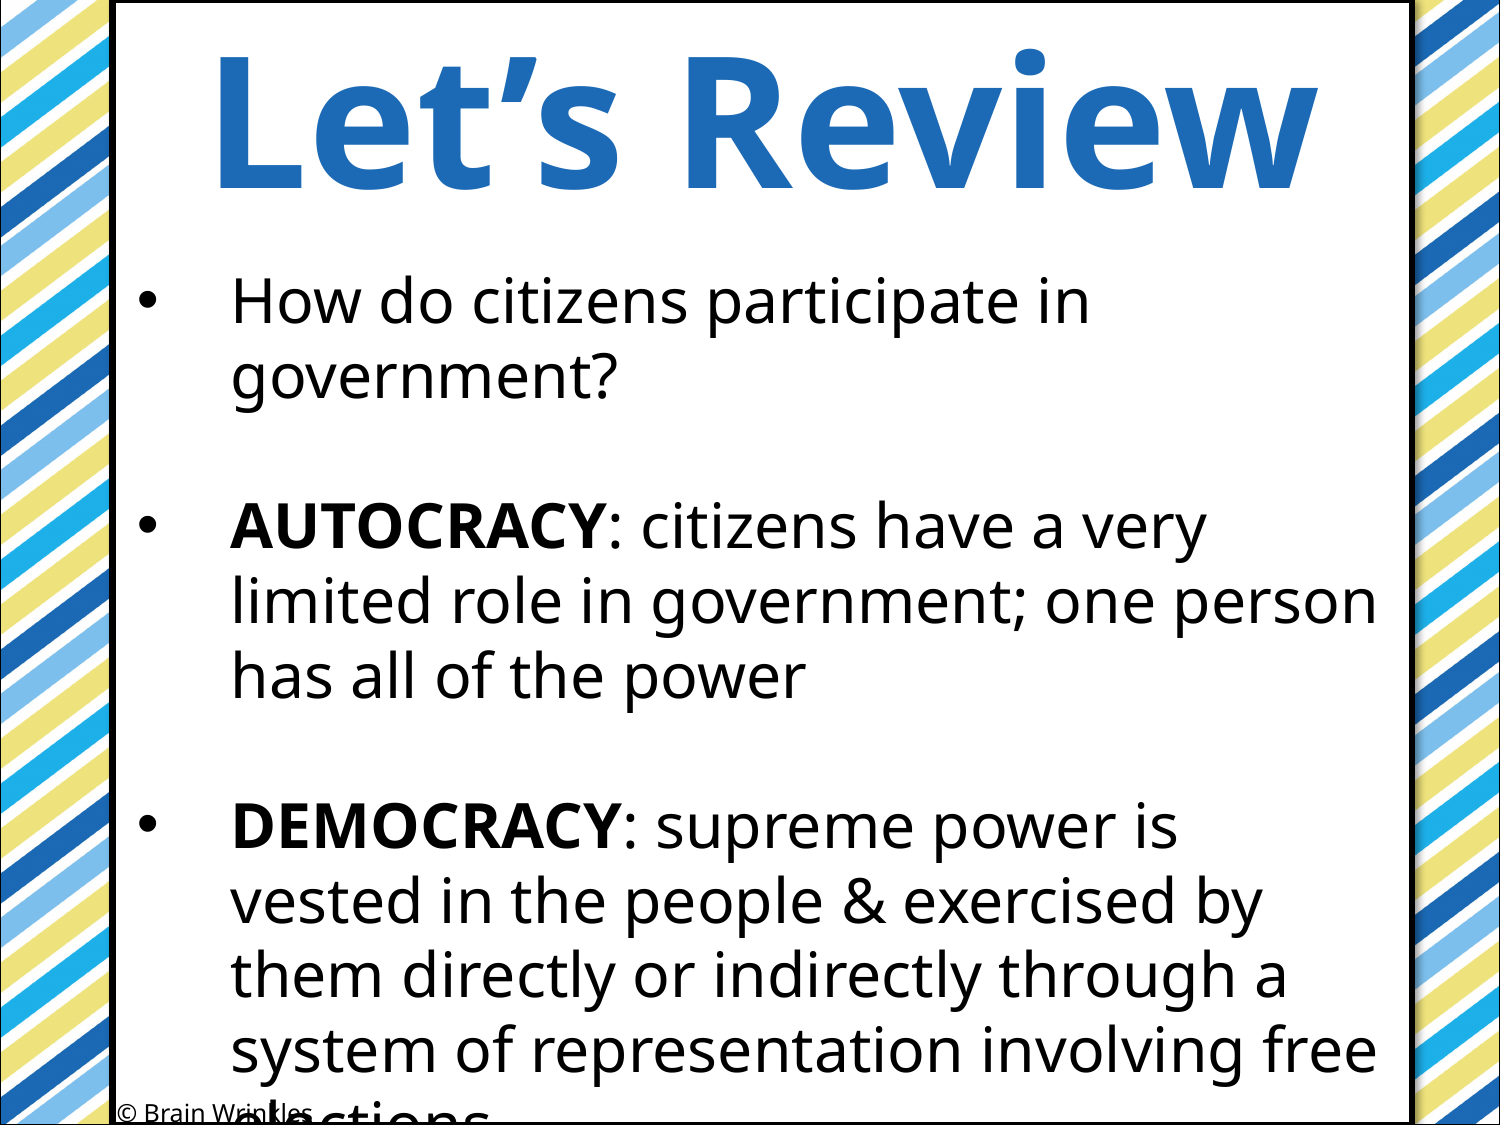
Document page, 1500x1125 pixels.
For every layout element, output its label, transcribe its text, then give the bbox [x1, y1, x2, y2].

text_box How do citizens participate in government? AUTOCRACY: citizens have a very limited role in government; one person has all of the power DEMOCRACY: supreme power is vested in the people & exercised by them directly or indirectly through a system of representation involving free elections [122, 253, 1402, 1125]
text_box [1420, 0, 1500, 1125]
text_box Let’s Review [193, 0, 1332, 232]
text_box [0, 0, 111, 1125]
text_box © Brain Wrinkles [101, 1090, 538, 1125]
text_box [111, 0, 1413, 1125]
